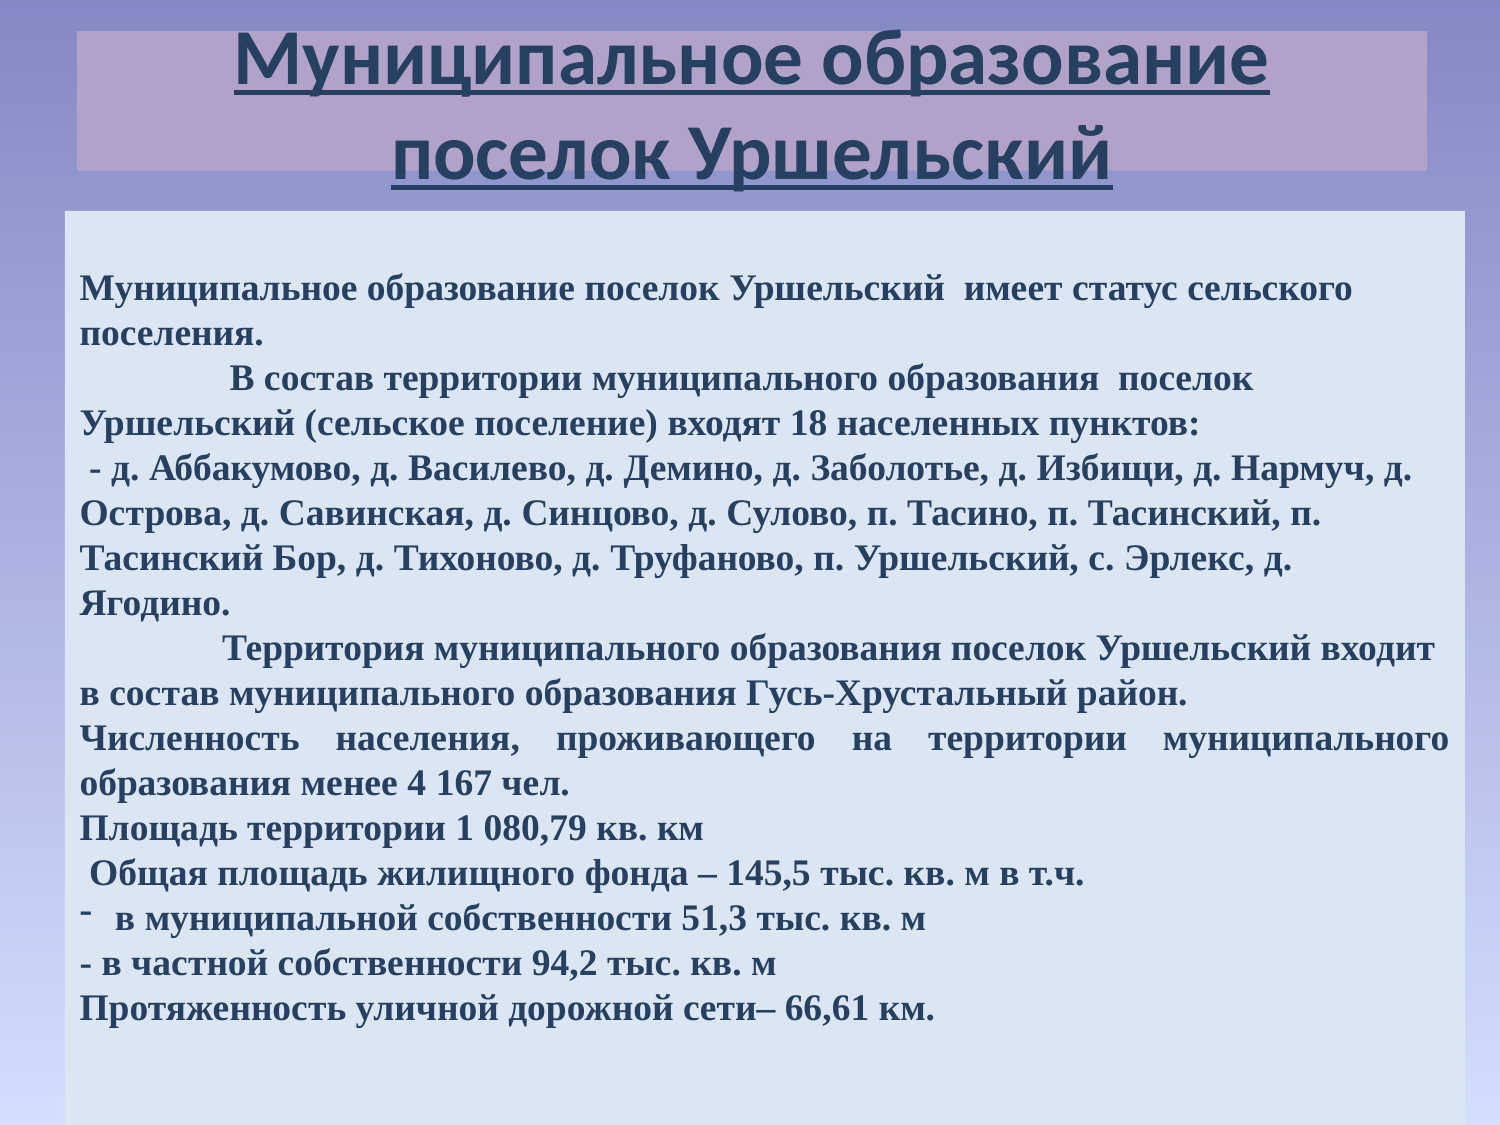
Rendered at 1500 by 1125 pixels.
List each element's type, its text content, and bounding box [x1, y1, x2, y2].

text_box Муниципальное образование поселок Уршельский [76, 30, 1427, 171]
text_box Муниципальное образование поселок Уршельский имеет статус сельского поселения. В состав территории муниципального образования поселок Уршельский (сельское поселение) входят 18 населенных пунктов: - д. Аббакумово, д. Василево, д. Демино, д. Заболотье, д. Избищи, д. Нармуч, д. Острова, д. Савинская, д. Синцово, д. Сулово, п. Тасино, п. Тасинский, п. Тасинский Бор, д. Тихоново, д. Труфаново, п. Уршельский, с. Эрлекс, д. Ягодино. Территория муниципального образования поселок Уршельский входит в состав муниципального образования Гусь-Хрустальный район. Численность населения, проживающего на территории муниципального образования менее 4 167 чел. Площадь территории 1 080,79 кв. км Общая площадь жилищного фонда – 145,5 тыс. кв. м в т.ч. в муниципальной собственности 51,3 тыс. кв. м - в частной собственности 94,2 тыс. кв. м Протяженность уличной дорожной сети– 66,61 км. [64, 210, 1465, 1125]
